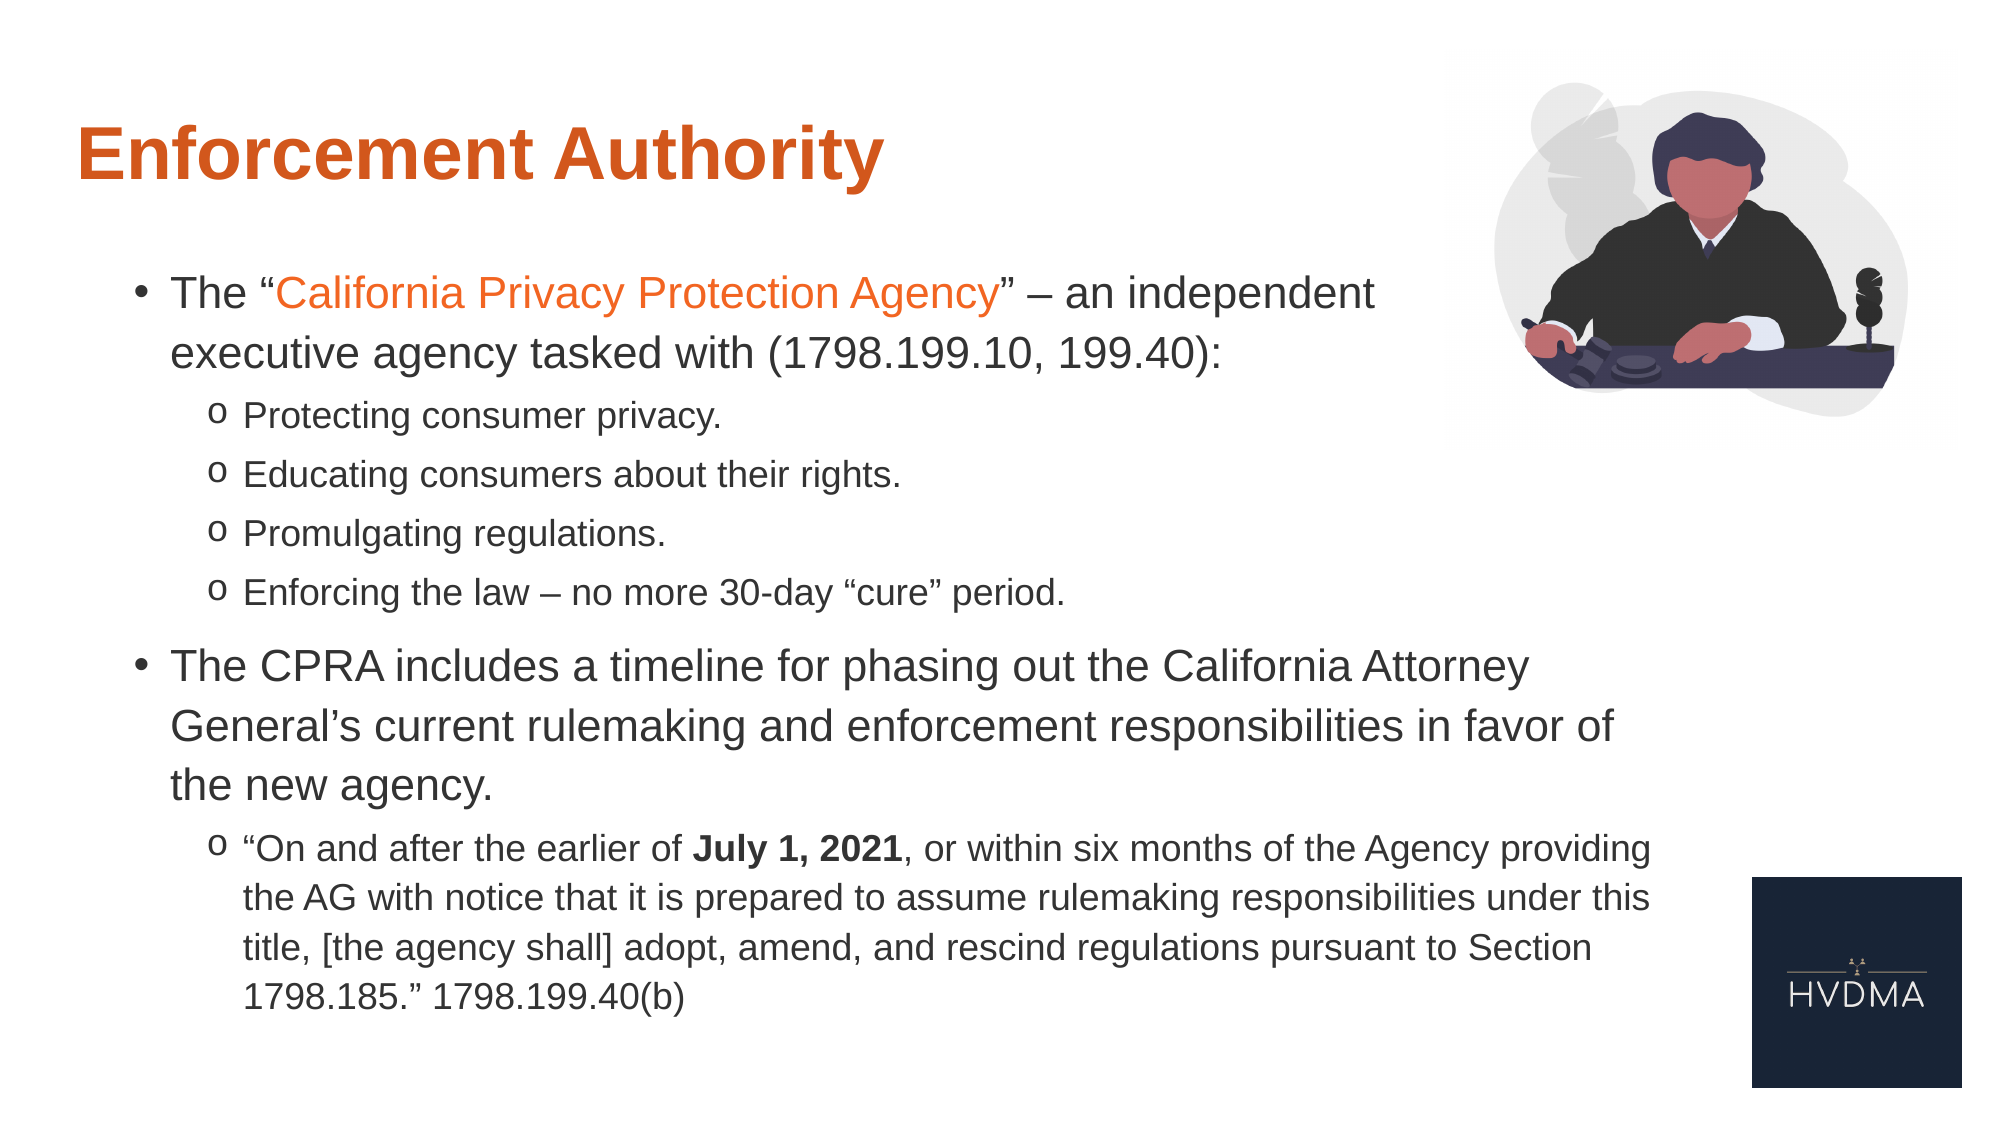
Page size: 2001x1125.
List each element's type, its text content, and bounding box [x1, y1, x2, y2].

list The “California Privacy Protection Agency” – an independent executive agency tasked with (1798.199.10, 199.40): Protecting consumer privacy. Educating consumers about their rights. Promulgating regulations. Enforcing the law – no more 30-day “cure” period. The CPRA includes a timeline for phasing out the California Attorney General’s current rulemaking and enforcement responsibilities in favor of the new agency. “On and after the earlier of July 1, 2021, or within six months of the Agency providing the AG with notice that it is prepared to assume rulemaking responsibilities under this title, [the agency shall] adopt, amend, and rescind regulations pursuant to Section 1798.185.” 1798.199.40(b) [118, 251, 1687, 1026]
picture [1444, 49, 1958, 450]
picture [1752, 877, 1962, 1088]
title Enforcement Authority [60, 61, 1444, 250]
